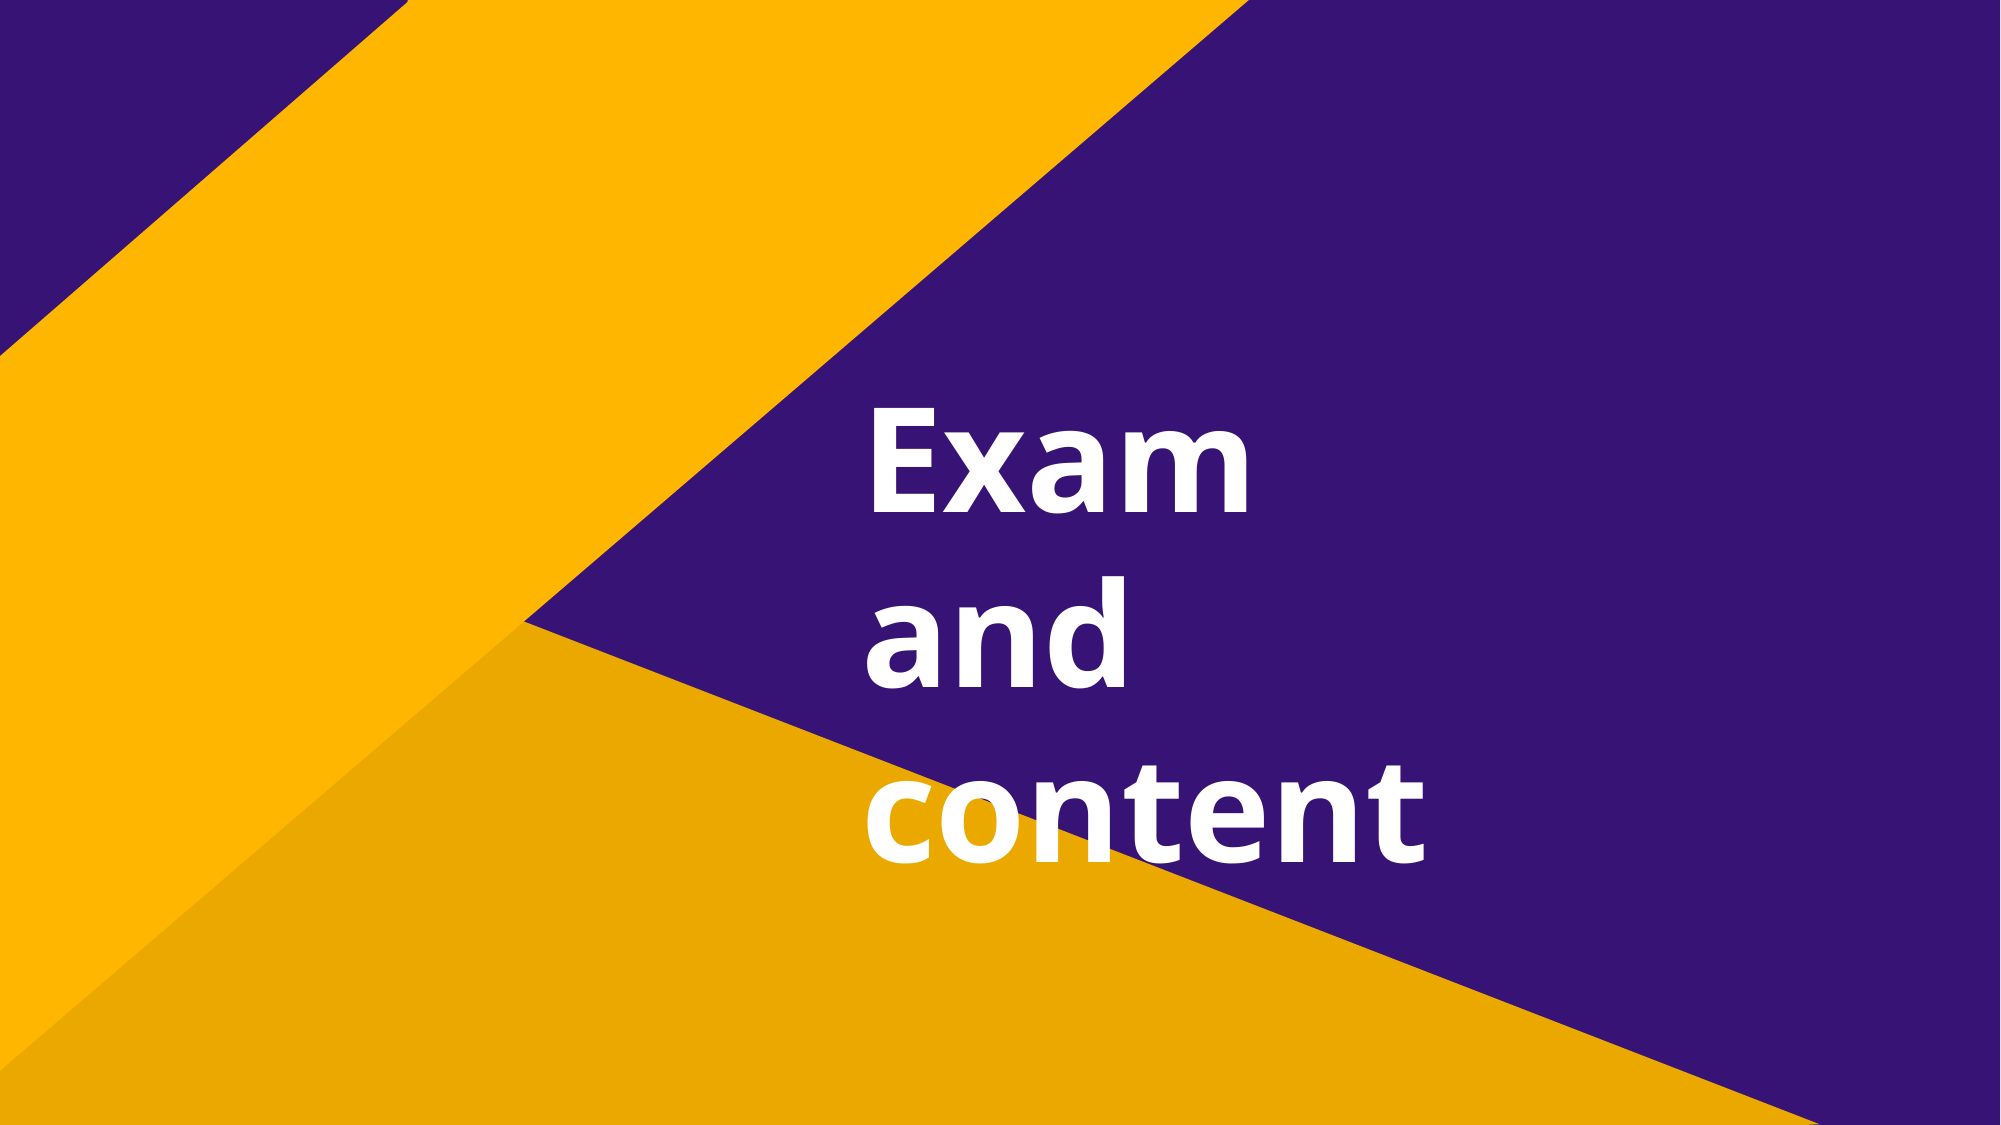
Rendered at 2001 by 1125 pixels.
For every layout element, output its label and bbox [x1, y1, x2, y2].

text_box [0, 0, 1820, 1125]
